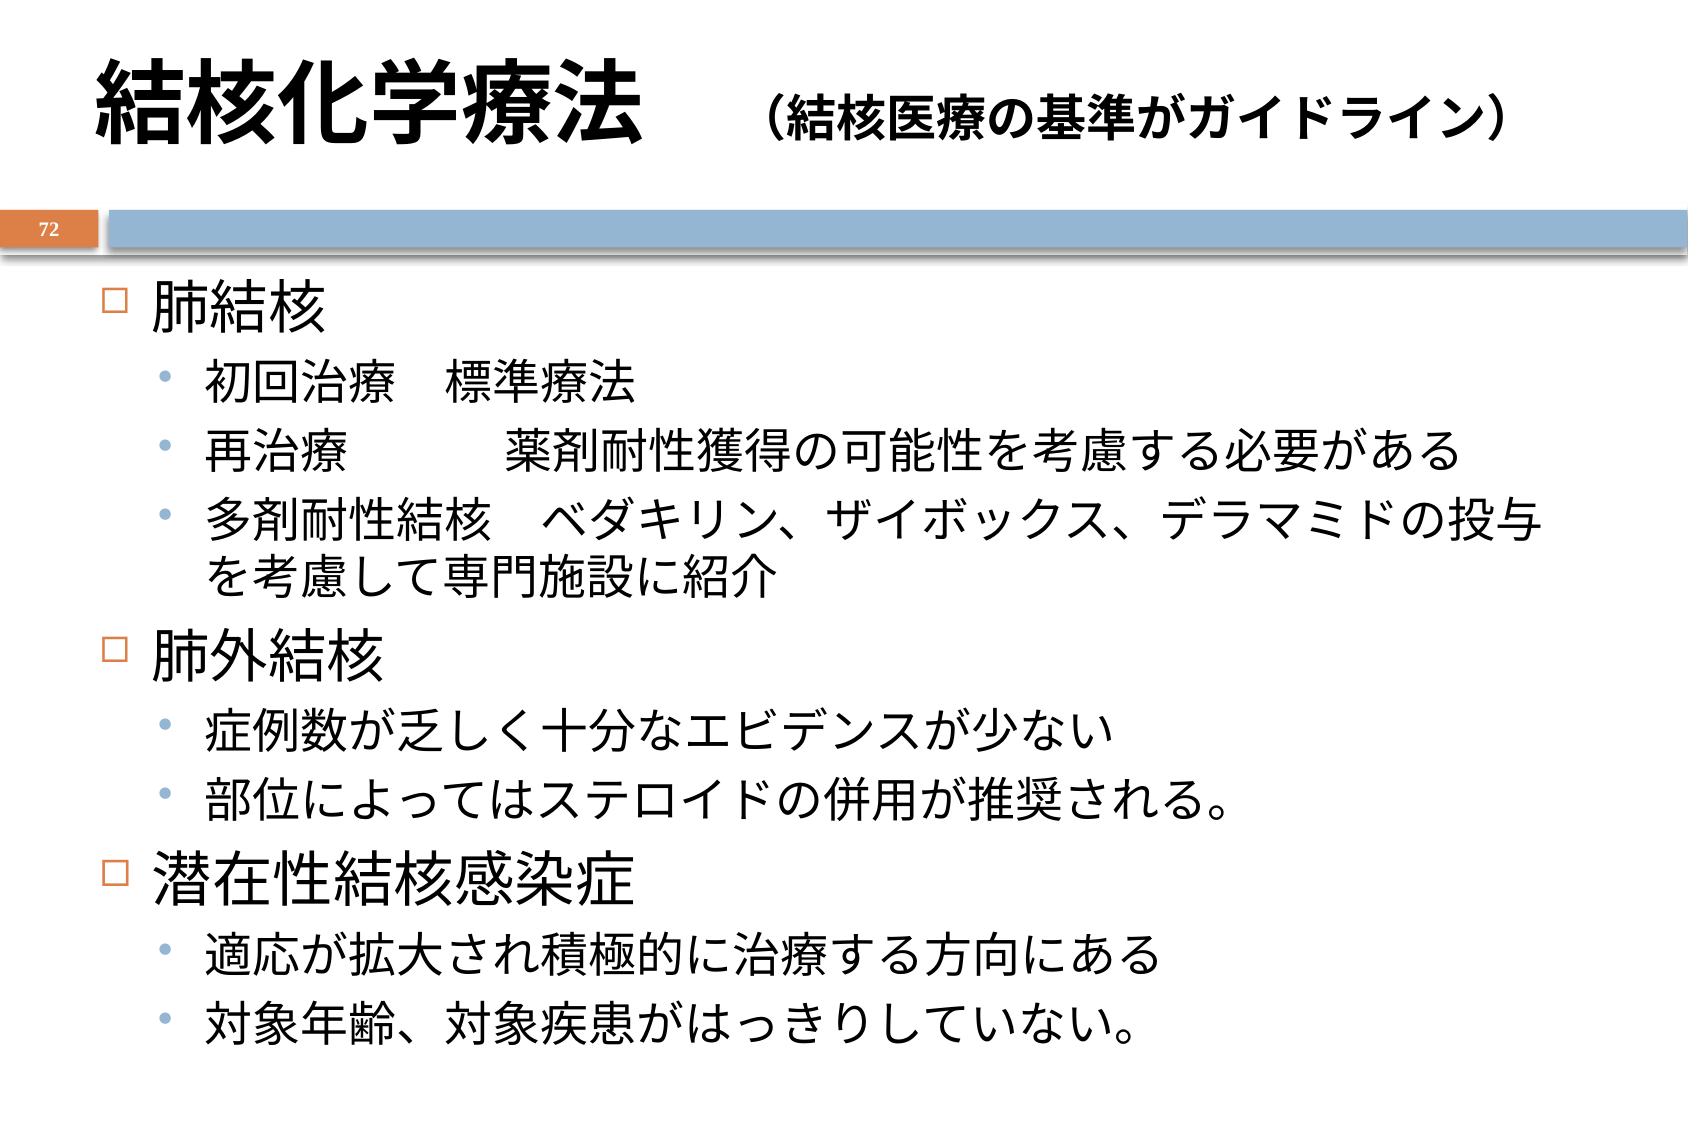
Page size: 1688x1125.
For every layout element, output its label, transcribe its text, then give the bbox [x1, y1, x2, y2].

list 肺結核 初回治療 標準療法 再治療 薬剤耐性獲得の可能性を考慮する必要がある 多剤耐性結核 ベダキリン、ザイボックス、デラマミドの投与を考慮して専門施設に紹介 肺外結核 症例数が乏しく十分なエビデンスが少ない 部位によってはステロイドの併用が推奨される。 潜在性結核感染症 適応が拡大され積極的に治療する方向にある 対象年齢、対象疾患がはっきりしていない。 [84, 262, 1604, 1063]
title 結核化学療法 （結核医療の基準がガイドライン） [79, 35, 1688, 164]
slide_number 72 [0, 208, 99, 249]
